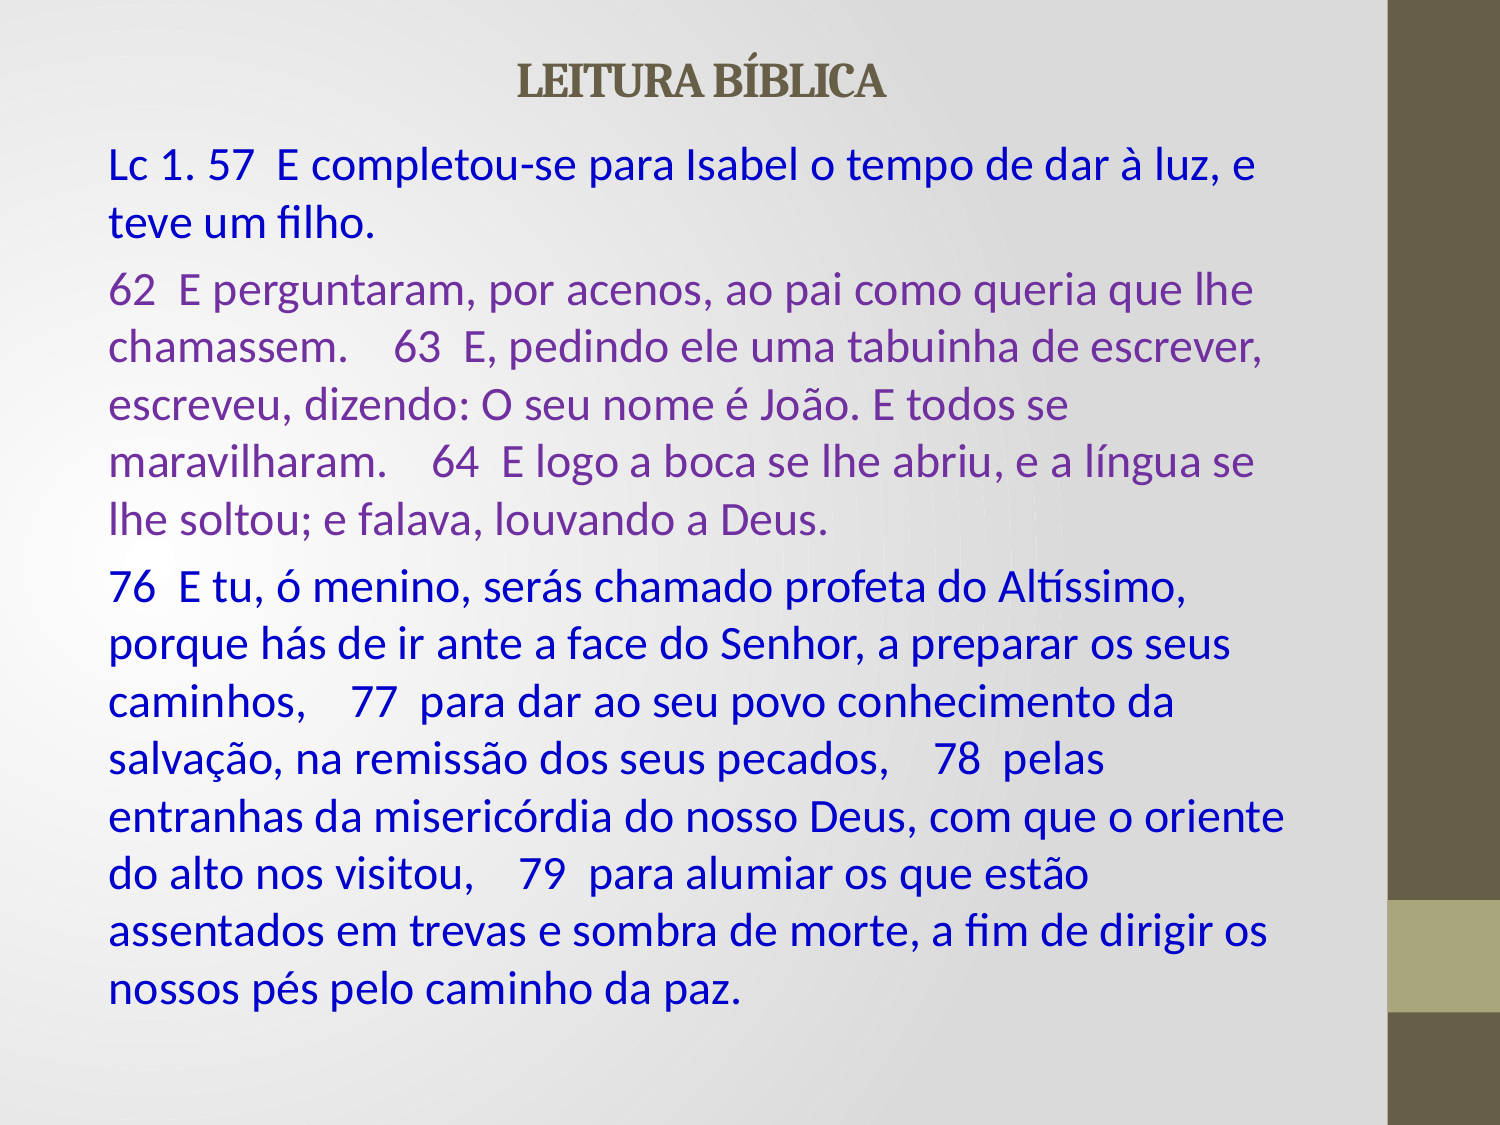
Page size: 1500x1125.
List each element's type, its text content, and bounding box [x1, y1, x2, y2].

list Lc 1. 57 E completou-se para Isabel o tempo de dar à luz, e teve um filho. 62 E perguntaram, por acenos, ao pai como queria que lhe chamassem. 63 E, pedindo ele uma tabuinha de escrever, escreveu, dizendo: O seu nome é João. E todos se maravilharam. 64 E logo a boca se lhe abriu, e a língua se lhe soltou; e falava, louvando a Deus. 76 E tu, ó menino, serás chamado profeta do Altíssimo, porque hás de ir ante a face do Senhor, a preparar os seus caminhos, 77 para dar ao seu povo conhecimento da salvação, na remissão dos seus pecados, 78 pelas entranhas da misericórdia do nosso Deus, com que o oriente do alto nos visitou, 79 para alumiar os que estão assentados em trevas e sombra de morte, a fim de dirigir os nossos pés pelo caminho da paz. [75, 125, 1325, 1050]
title LEITURA BÍBLICA [76, 19, 1327, 135]
